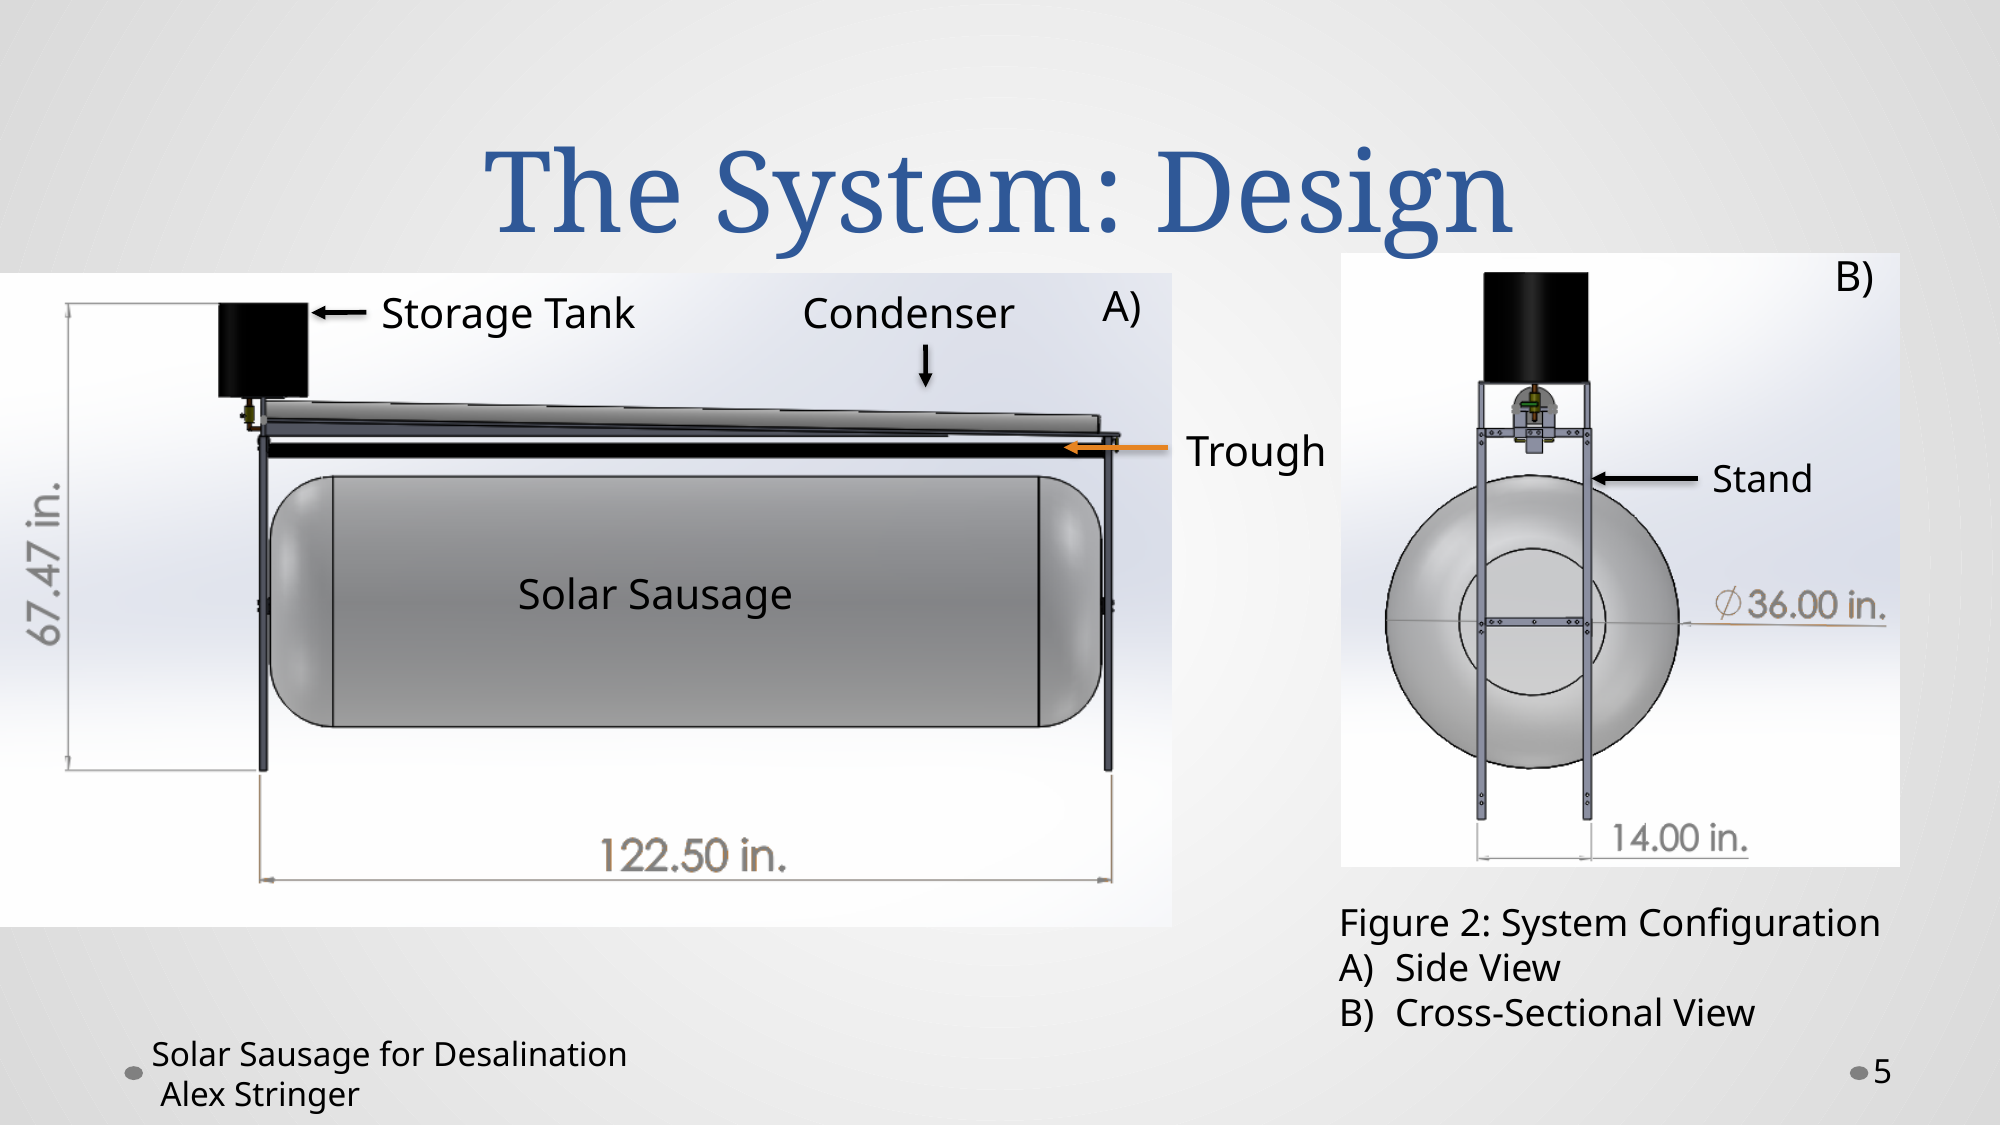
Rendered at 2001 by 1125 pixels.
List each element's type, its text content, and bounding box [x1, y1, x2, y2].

text_box Figure 2: System Configuration Side View Cross-Sectional View [1323, 891, 1918, 1041]
slide_number 5 [1868, 1042, 1992, 1103]
picture [1341, 253, 1901, 868]
footer Solar Sausage for Desalination Alex Stringer [144, 1042, 768, 1103]
picture [0, 273, 1172, 928]
text_box B) [1819, 241, 1900, 252]
title The System: Design [99, 0, 1900, 263]
text_box Trough [1176, 417, 1336, 482]
